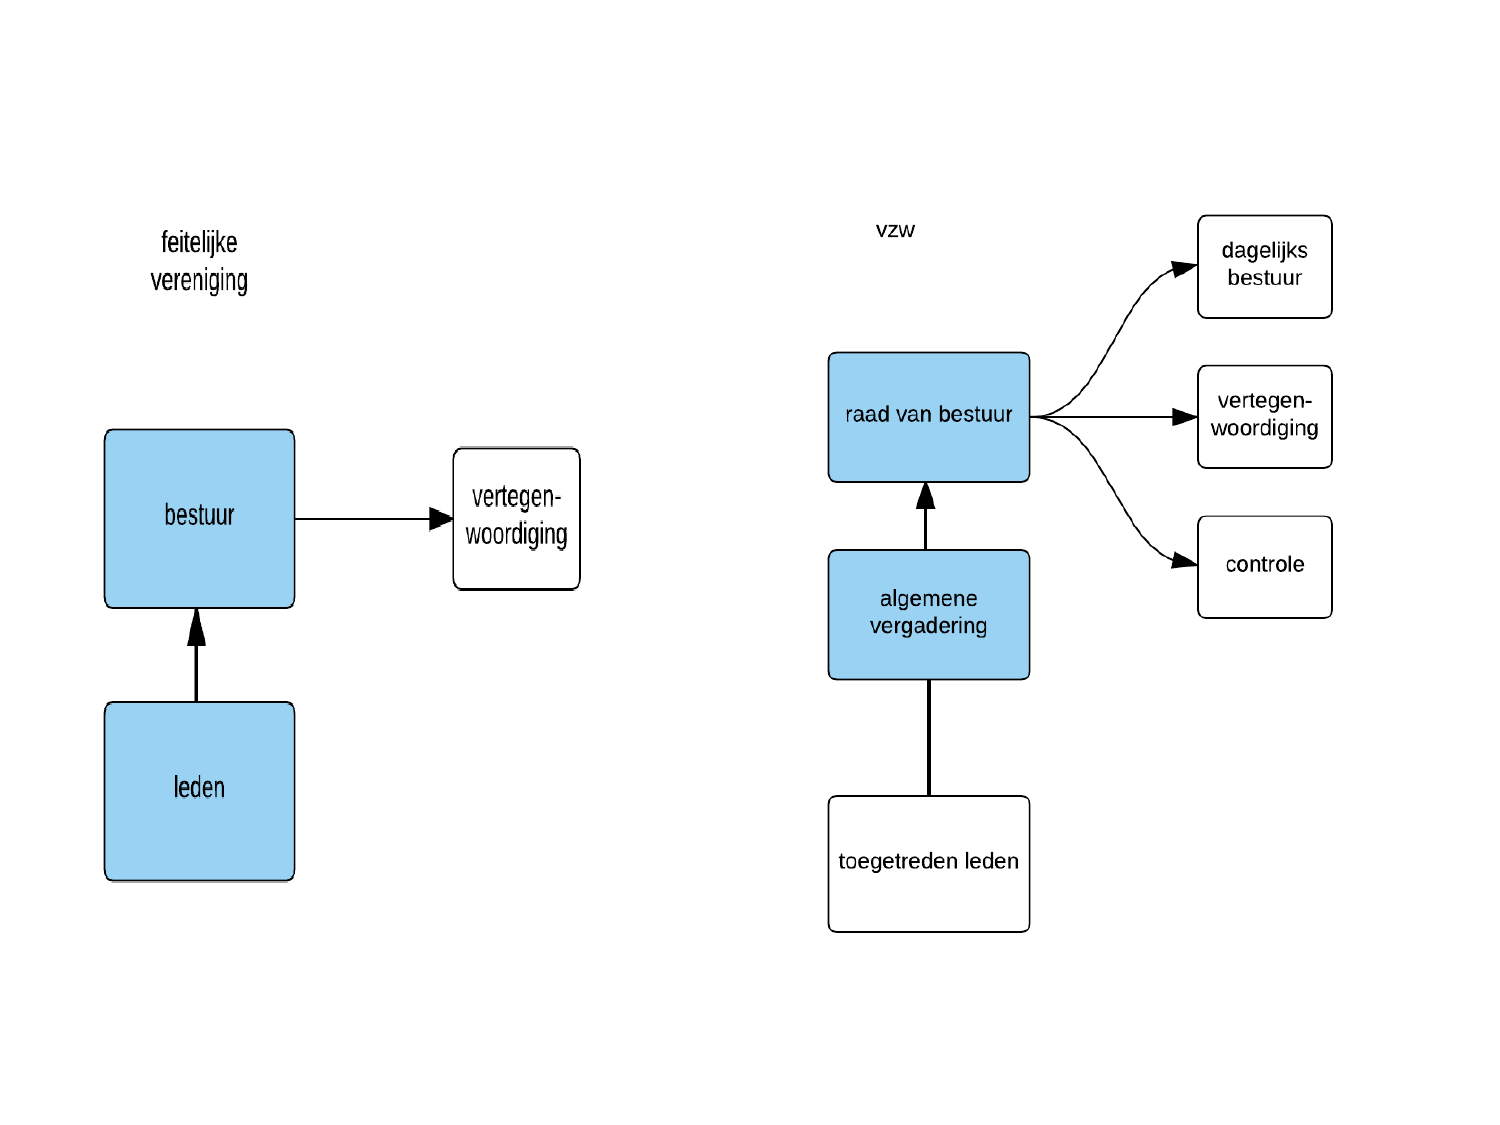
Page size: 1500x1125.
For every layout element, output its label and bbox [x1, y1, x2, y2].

picture [761, 113, 1400, 1000]
picture [41, 101, 644, 977]
